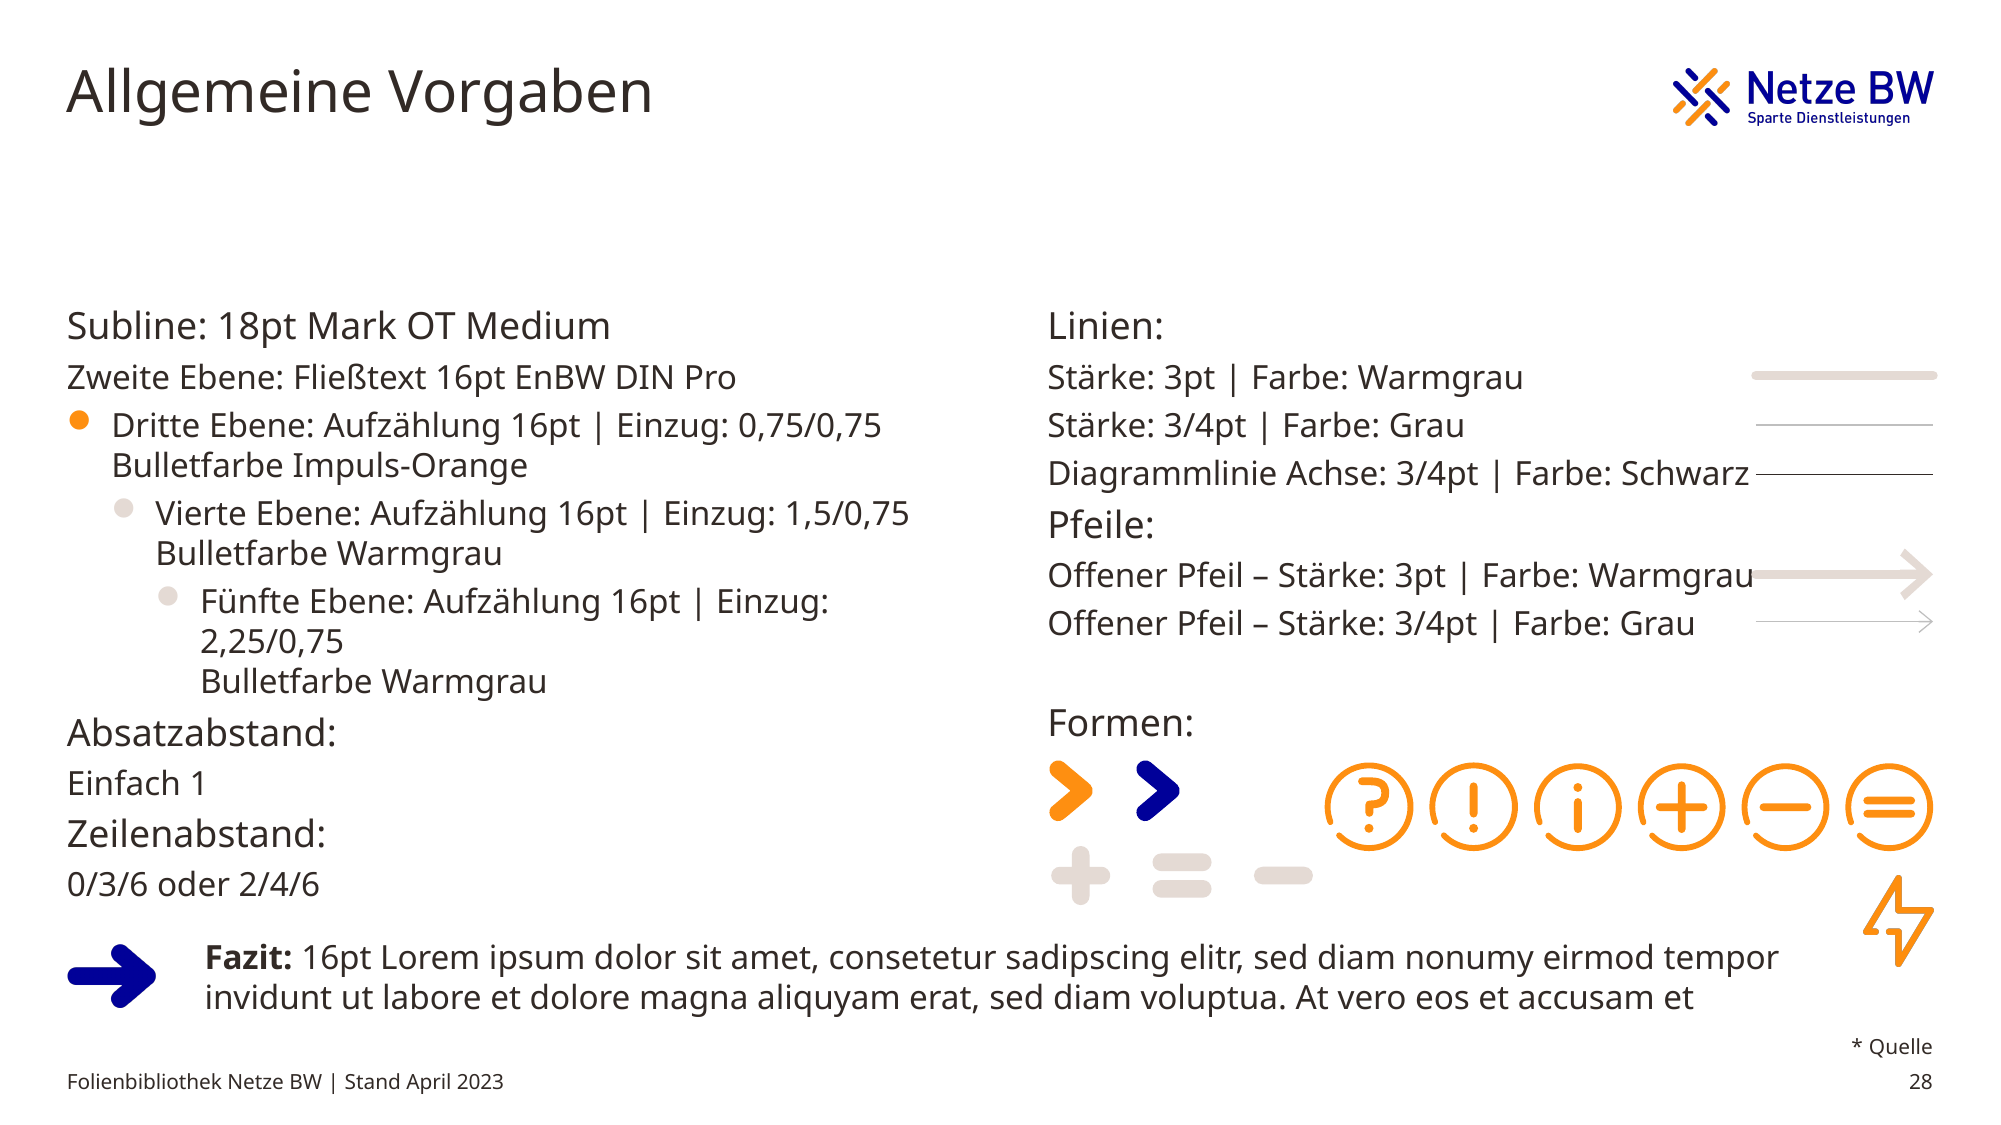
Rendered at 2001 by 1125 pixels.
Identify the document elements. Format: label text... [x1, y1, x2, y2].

text_box [1252, 865, 1315, 886]
picture [1673, 68, 1934, 126]
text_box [66, 922, 1933, 1030]
text_box [1136, 760, 1180, 822]
text_box [1845, 763, 1934, 852]
footer Folienbibliothek Netze BW | Stand April 2023 [66, 1073, 1727, 1097]
text_box [1151, 879, 1213, 899]
slide_number 28 [1886, 1073, 1933, 1097]
text_box [1534, 763, 1622, 852]
text_box [1324, 762, 1414, 852]
list Linien: Stärke: 3pt | Farbe: Warmgrau Stärke: 3/4pt | Farbe: Grau Diagrammlinie Achse: 3/4pt | Farbe: Schwarz Pfeile: Offener Pfeil – Stärke: 3pt | Farbe: Warmgrau Offener Pfeil – Stärke: 3/4pt | Farbe: Grau Formen: [1047, 302, 1933, 922]
text_box [1151, 852, 1213, 873]
text_box [1741, 763, 1830, 852]
list Subline: 18pt Mark OT Medium Zweite Ebene: Fließtext 16pt EnBW DIN Pro Dritte Ebene: Aufzählung 16pt | Einzug: 0,75/0,75 Bulletfarbe Impuls-Orange Vierte Ebene: Aufzählung 16pt | Einzug: 1,5/0,75 Bulletfarbe Warmgrau Fünfte Ebene: Aufzählung 16pt | Einzug: 2,25/0,75 Bulletfarbe Warmgrau Absatzabstand: Einfach 1 Zeilenabstand: 0/3/6 oder 2/4/6 [66, 302, 953, 922]
text_box [1429, 762, 1518, 852]
title Allgemeine Vorgaben [66, 54, 1508, 138]
text_box [1050, 844, 1112, 907]
text_box [1637, 763, 1726, 852]
picture [1862, 875, 1934, 967]
text_box [1049, 760, 1093, 822]
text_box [1755, 375, 1934, 622]
text_box * Quelle [202, 1030, 1933, 1059]
